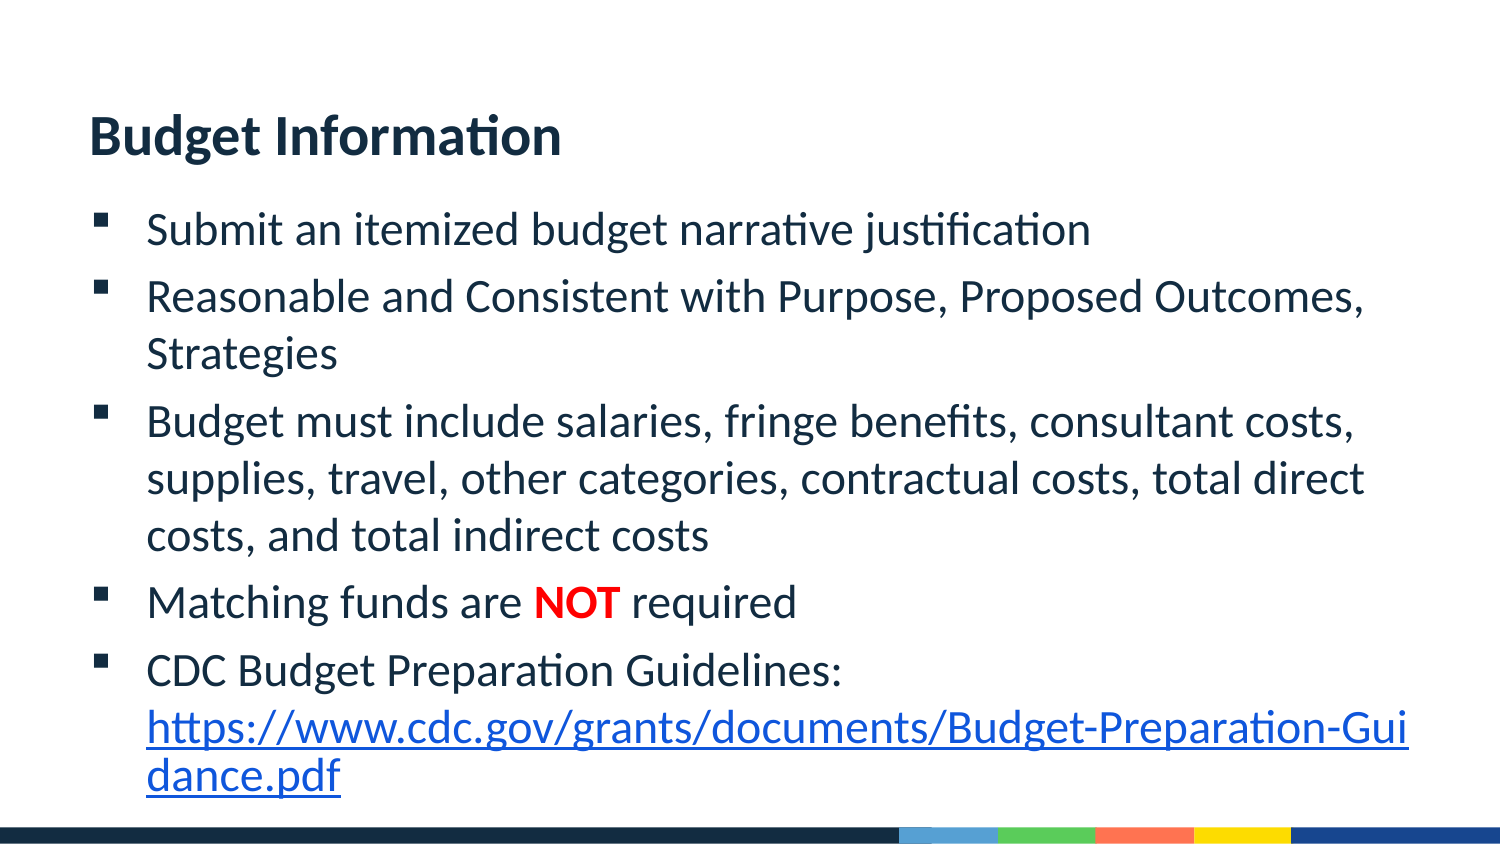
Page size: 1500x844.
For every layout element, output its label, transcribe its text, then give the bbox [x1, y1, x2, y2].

list Submit an itemized budget narrative justification Reasonable and Consistent with Purpose, Proposed Outcomes, Strategies Budget must include salaries, fringe benefits, consultant costs, supplies, travel, other categories, contractual costs, total direct costs, and total indirect costs Matching funds are NOT required CDC Budget Preparation Guidelines: https://www.cdc.gov/grants/documents/Budget-Preparation-Guidance.pdf [75, 190, 1425, 739]
title Budget Information [75, 33, 1425, 175]
